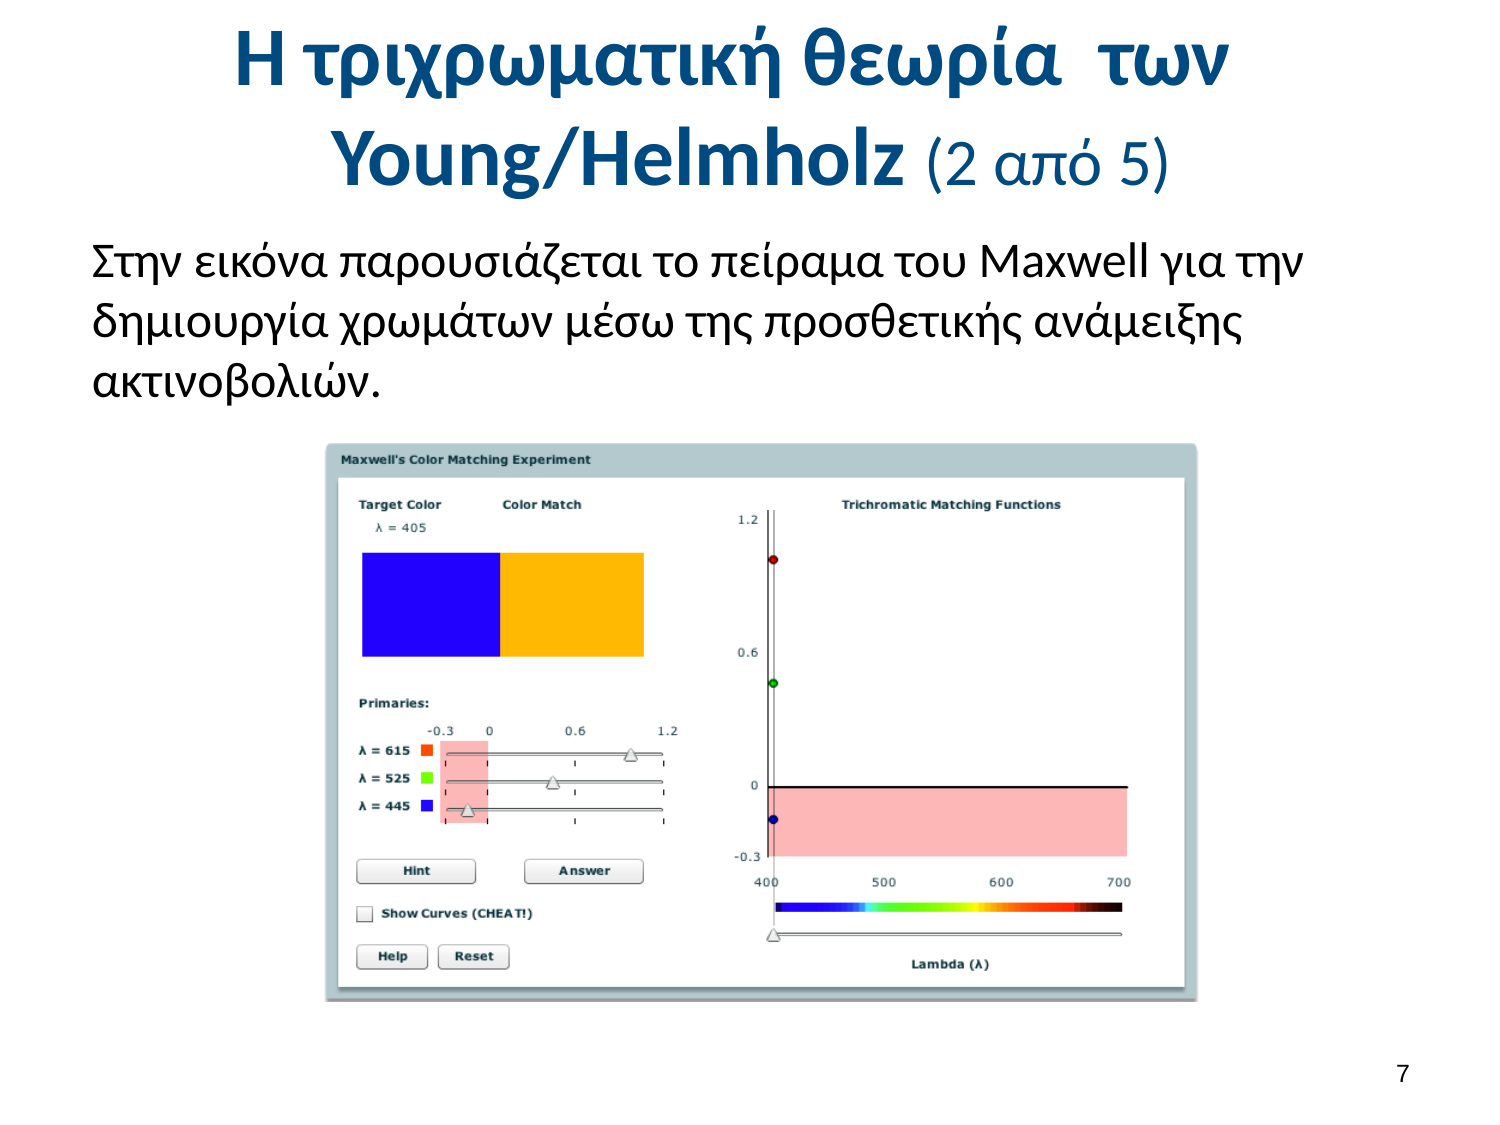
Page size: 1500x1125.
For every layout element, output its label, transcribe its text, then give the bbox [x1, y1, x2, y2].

title Η τριχρωματική θεωρία των Young/Helmholz (2 από 5) [76, 19, 1427, 185]
list Στην εικόνα παρουσιάζεται το πείραμα του Μaxwell για την δημιουργία χρωμάτων μέσω της προσθετικής ανάμειξης ακτινοβολιών. [76, 220, 1427, 433]
slide_number 6 [1074, 1042, 1425, 1103]
picture [324, 442, 1200, 1002]
